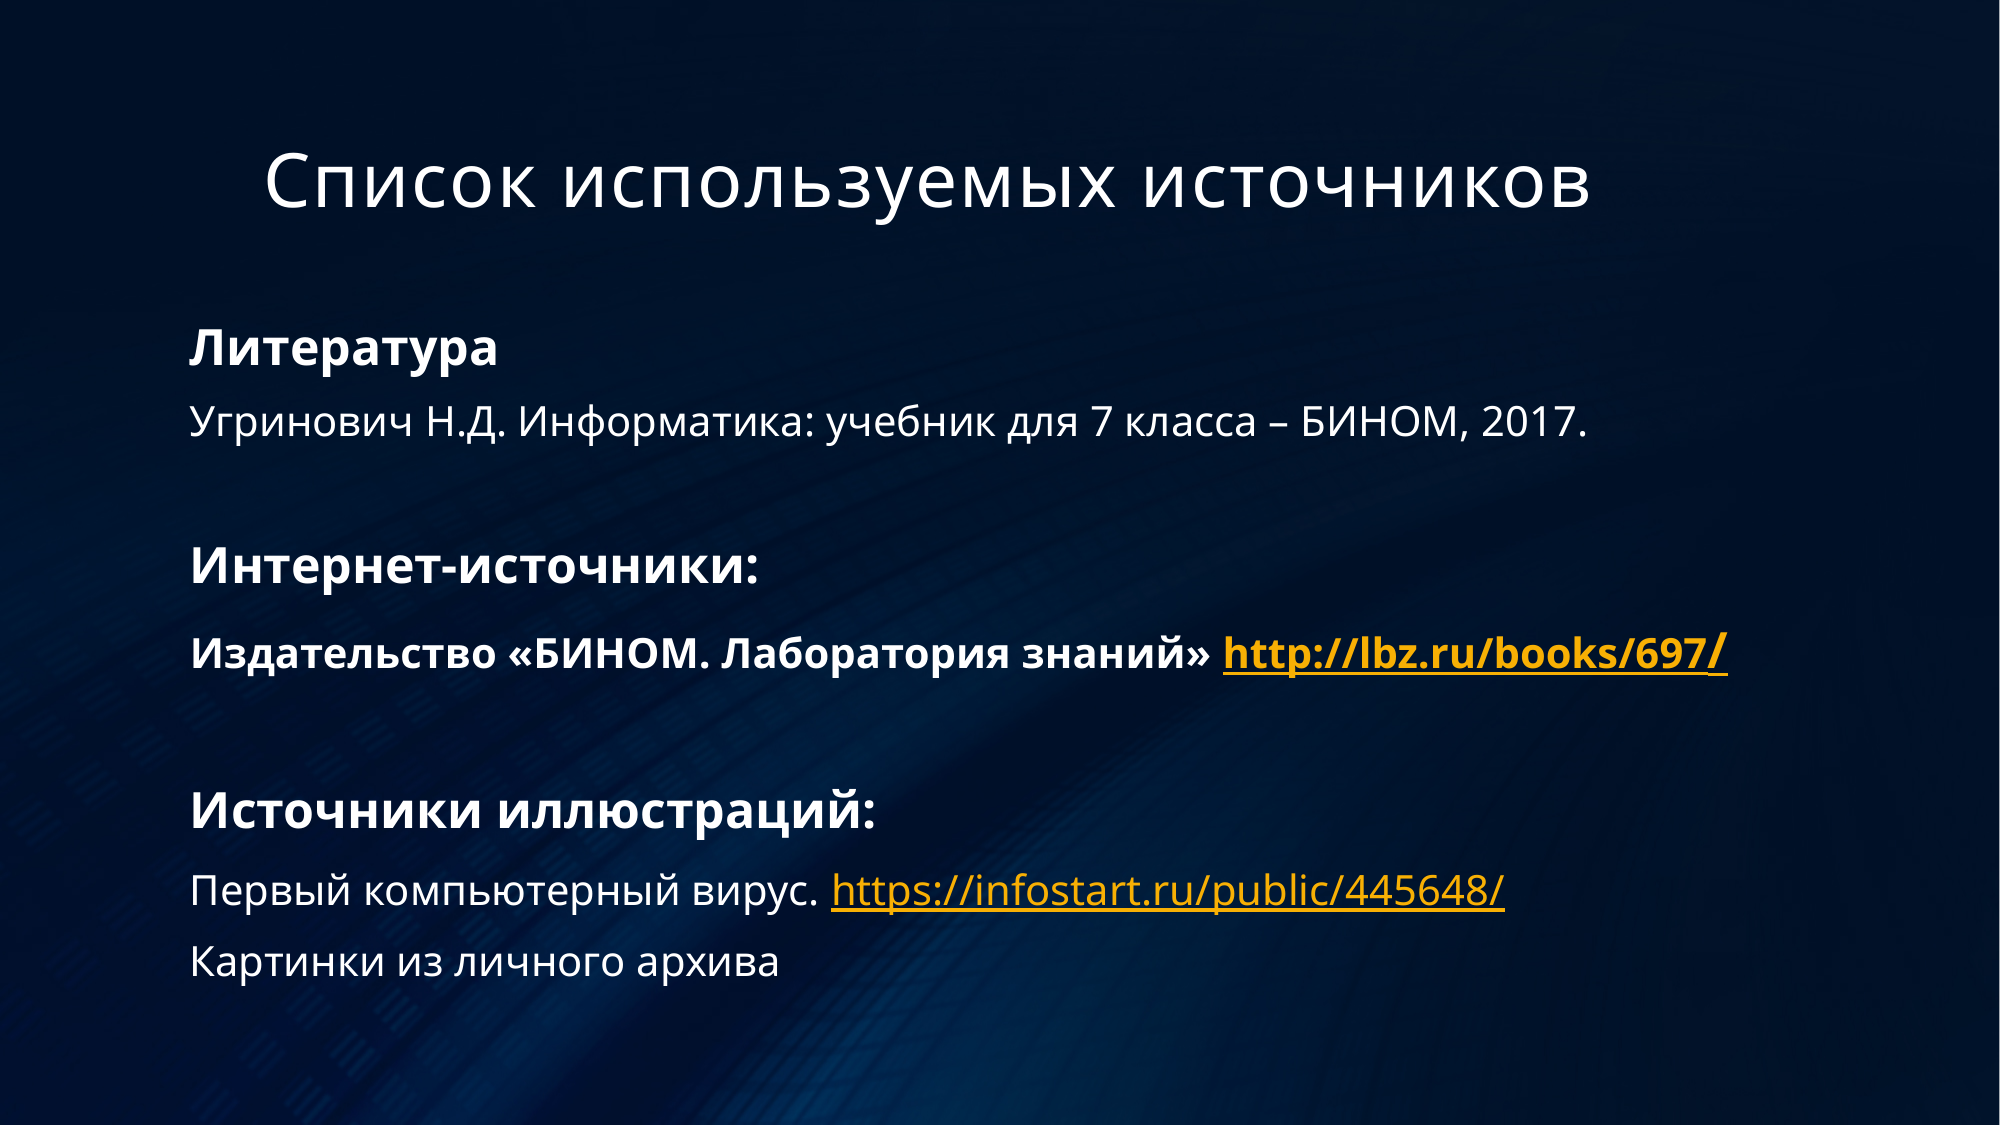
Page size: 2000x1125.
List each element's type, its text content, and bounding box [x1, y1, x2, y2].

picture [0, 0, 2000, 1125]
title Список используемых источников [173, 78, 1685, 232]
list Литература Угринович Н.Д. Информатика: учебник для 7 класса – БИНОМ, 2017. Интернет-источники: Издательство «БИНОМ. Лаборатория знаний» http://lbz.ru/books/697/ Источники иллюстраций: Первый компьютерный вирус. https://infostart.ru/public/445648/ Картинки из личного архива [174, 314, 1803, 988]
